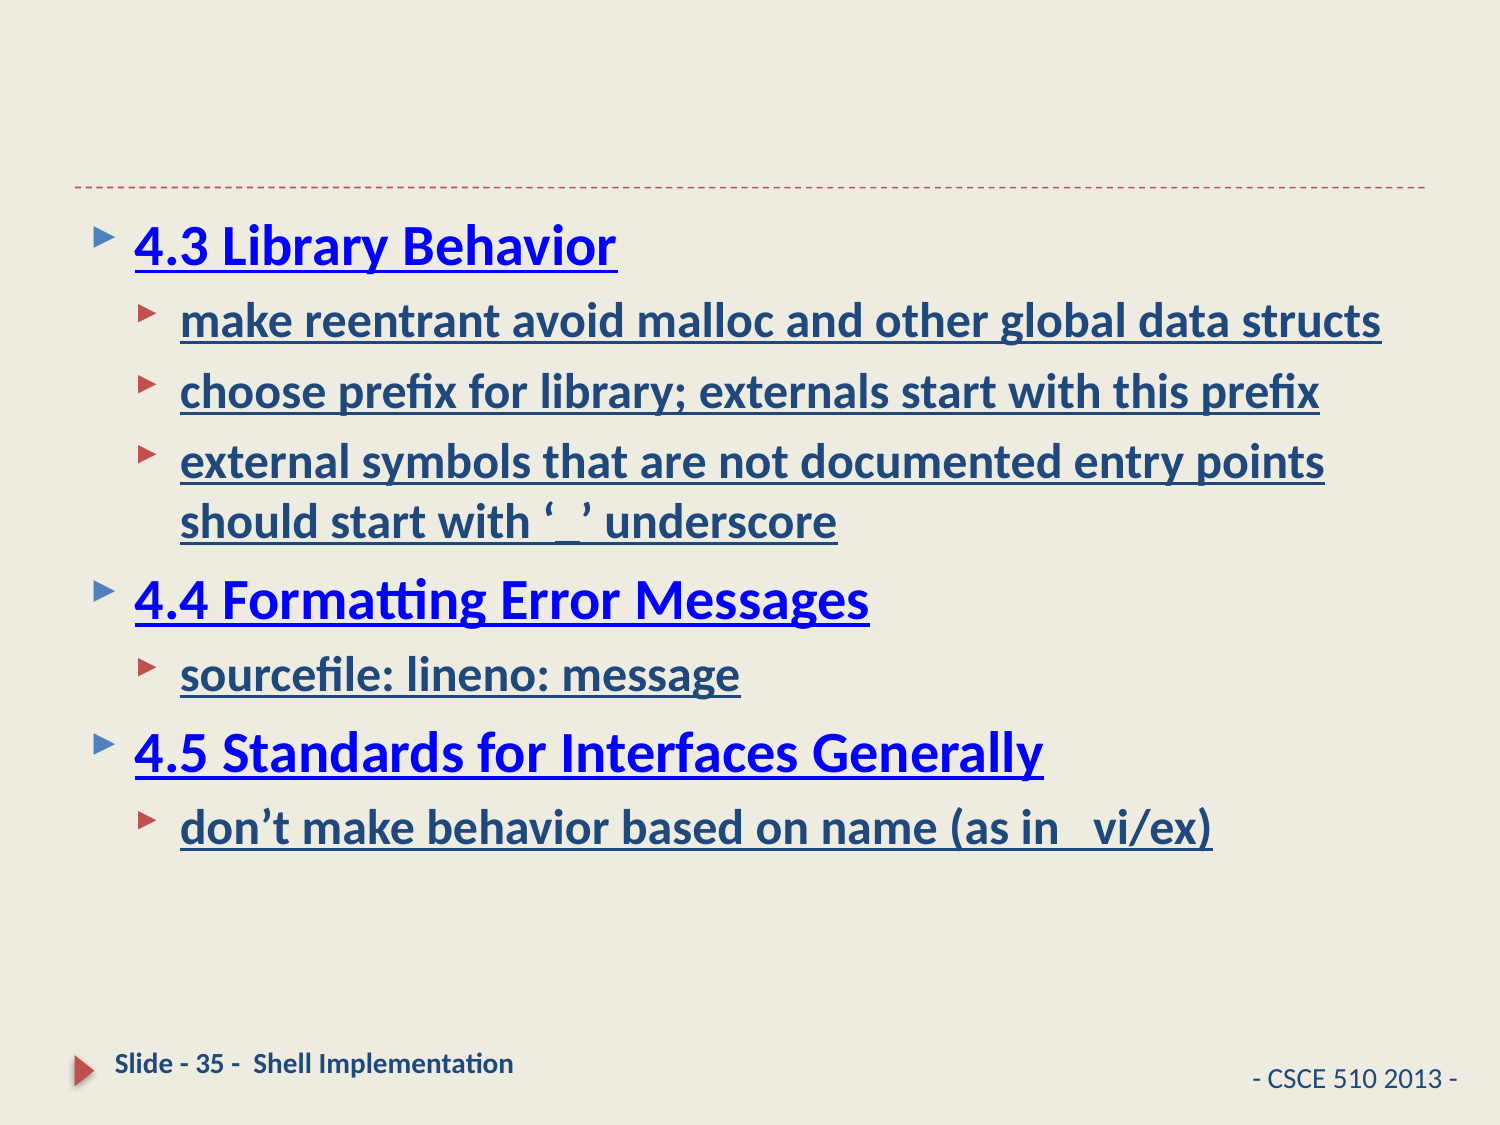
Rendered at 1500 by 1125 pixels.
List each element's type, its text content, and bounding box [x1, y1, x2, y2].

slide_number - CSCE 510 2013 - [1237, 1052, 1488, 1113]
slide_number Slide - 35 - Shell Implementation [99, 1037, 538, 1098]
list 4.3 Library Behavior make reentrant avoid malloc and other global data structs choose prefix for library; externals start with this prefix external symbols that are not documented entry points should start with ‘_’ underscore 4.4 Formatting Error Messages sourcefile: lineno: message 4.5 Standards for Interfaces Generally don’t make behavior based on name (as in vi/ex) [75, 200, 1425, 1010]
